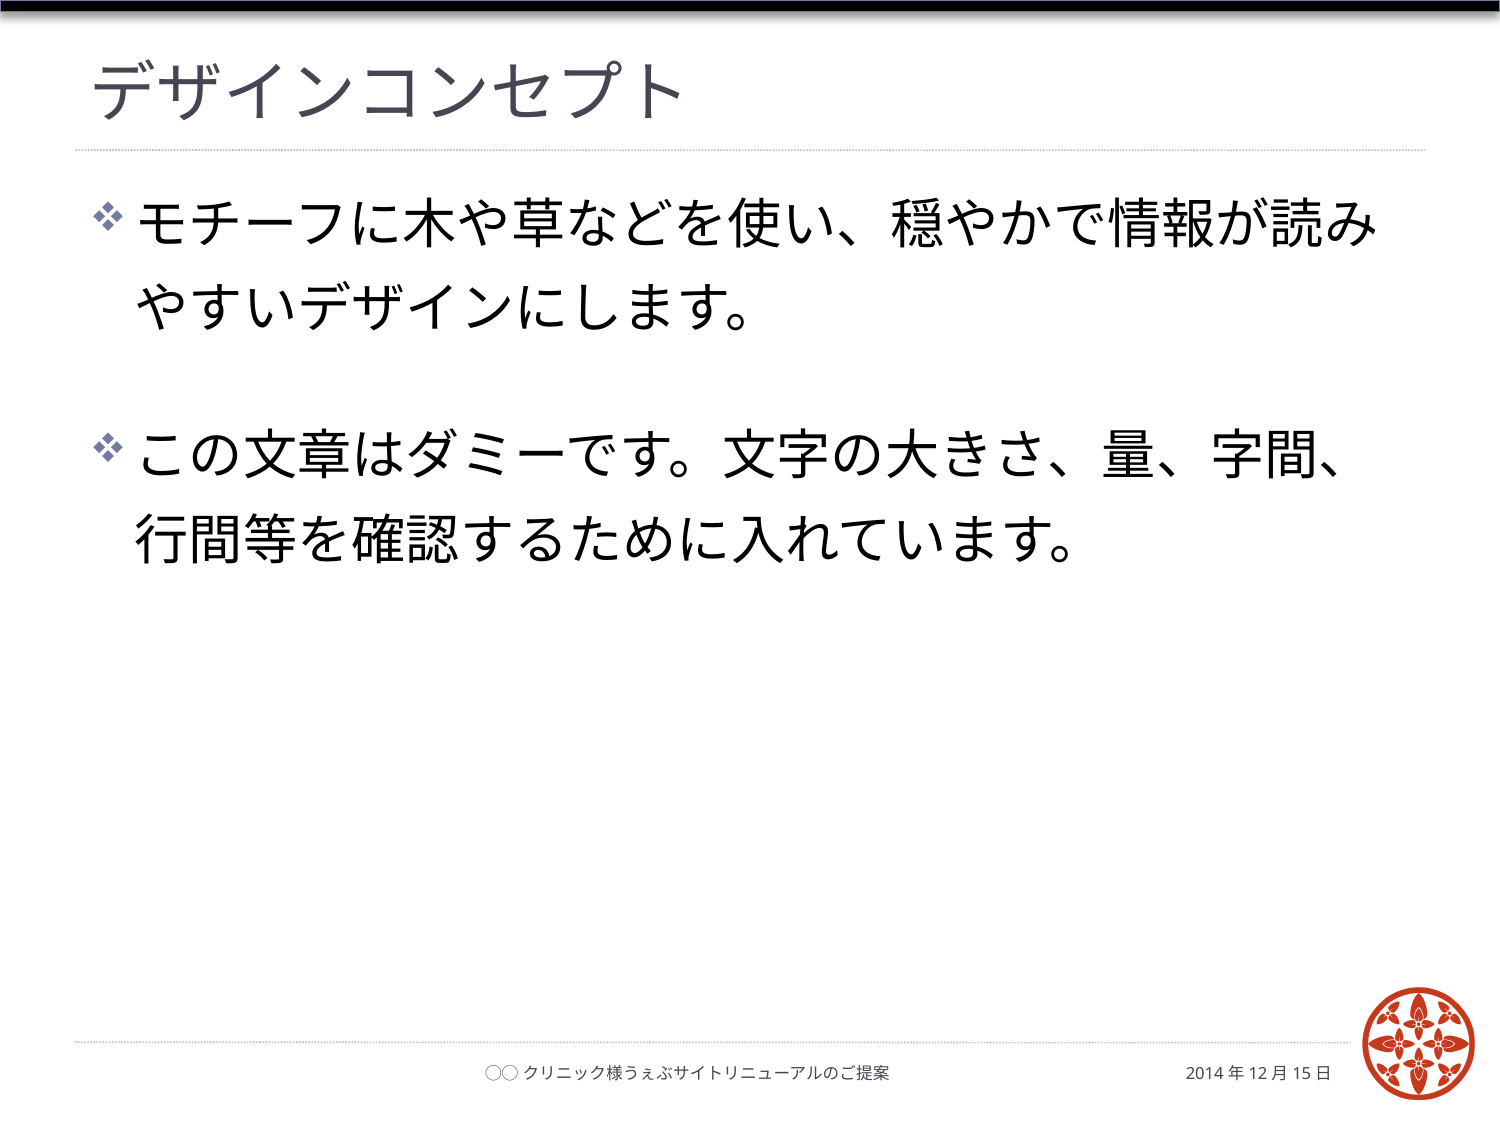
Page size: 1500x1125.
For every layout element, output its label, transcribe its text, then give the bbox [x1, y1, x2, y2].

list モチーフに木や草などを使い、穏やかで情報が読みやすいデザインにします。 この文章はダミーです。文字の大きさ、量、字間、行間等を確認するために入れています。 [75, 162, 1425, 973]
footer ◯◯クリニック様うぇぶサイトリニューアルのご提案 [399, 1042, 975, 1103]
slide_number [975, 1042, 1351, 1103]
title デザインコンセプト [75, 50, 1425, 138]
picture [1362, 987, 1475, 1100]
